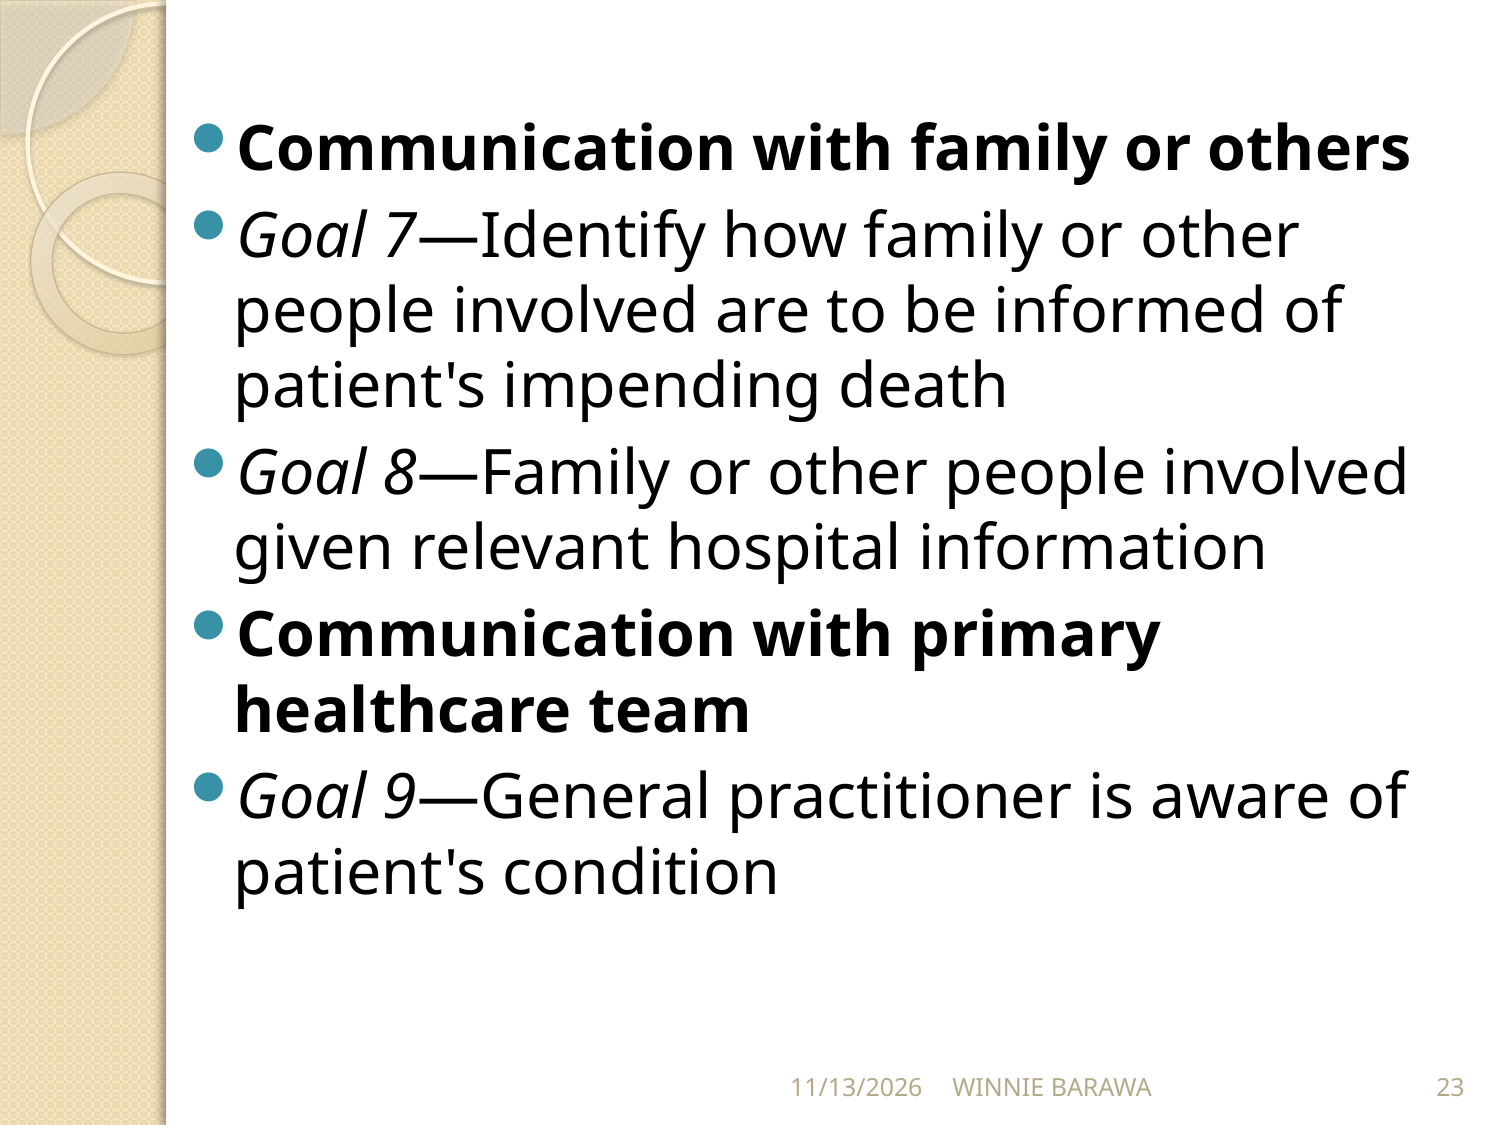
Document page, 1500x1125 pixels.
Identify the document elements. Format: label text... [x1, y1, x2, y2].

footer WINNIE BARAWA [937, 1034, 1413, 1113]
list Communication with family or others Goal 7—Identify how family or other people involved are to be informed of patient's impending death Goal 8—Family or other people involved given relevant hospital information Communication with primary healthcare team Goal 9—General practitioner is aware of patient's condition [162, 99, 1466, 1025]
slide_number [587, 1034, 937, 1113]
slide_number 23 [1413, 1034, 1488, 1113]
